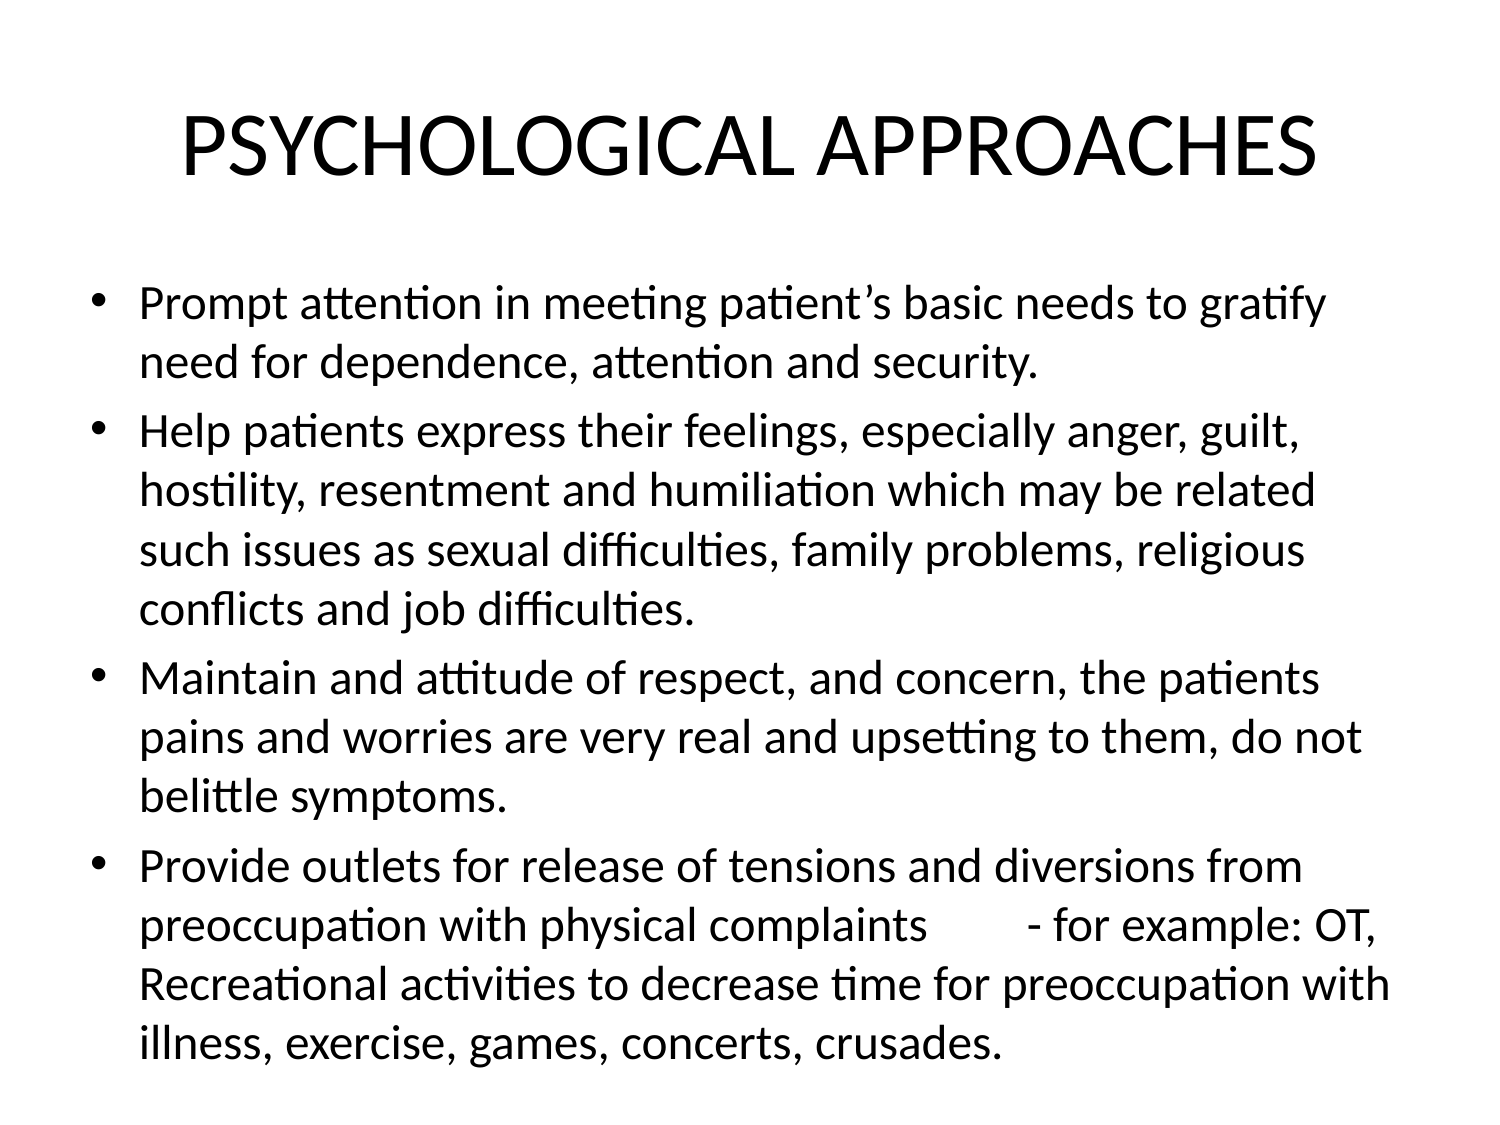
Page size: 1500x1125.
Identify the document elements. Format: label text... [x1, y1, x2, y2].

title PSYCHOLOGICAL APPROACHES [75, 45, 1425, 233]
list Prompt attention in meeting patient’s basic needs to gratify need for dependence, attention and security. Help patients express their feelings, especially anger, guilt, hostility, resentment and humiliation which may be related such issues as sexual difficulties, family problems, religious conflicts and job difficulties. Maintain and attitude of respect, and concern, the patients pains and worries are very real and upsetting to them, do not belittle symptoms. Provide outlets for release of tensions and diversions from preoccupation with physical complaints - for example: OT, Recreational activities to decrease time for preoccupation with illness, exercise, games, concerts, crusades. [75, 262, 1425, 1088]
